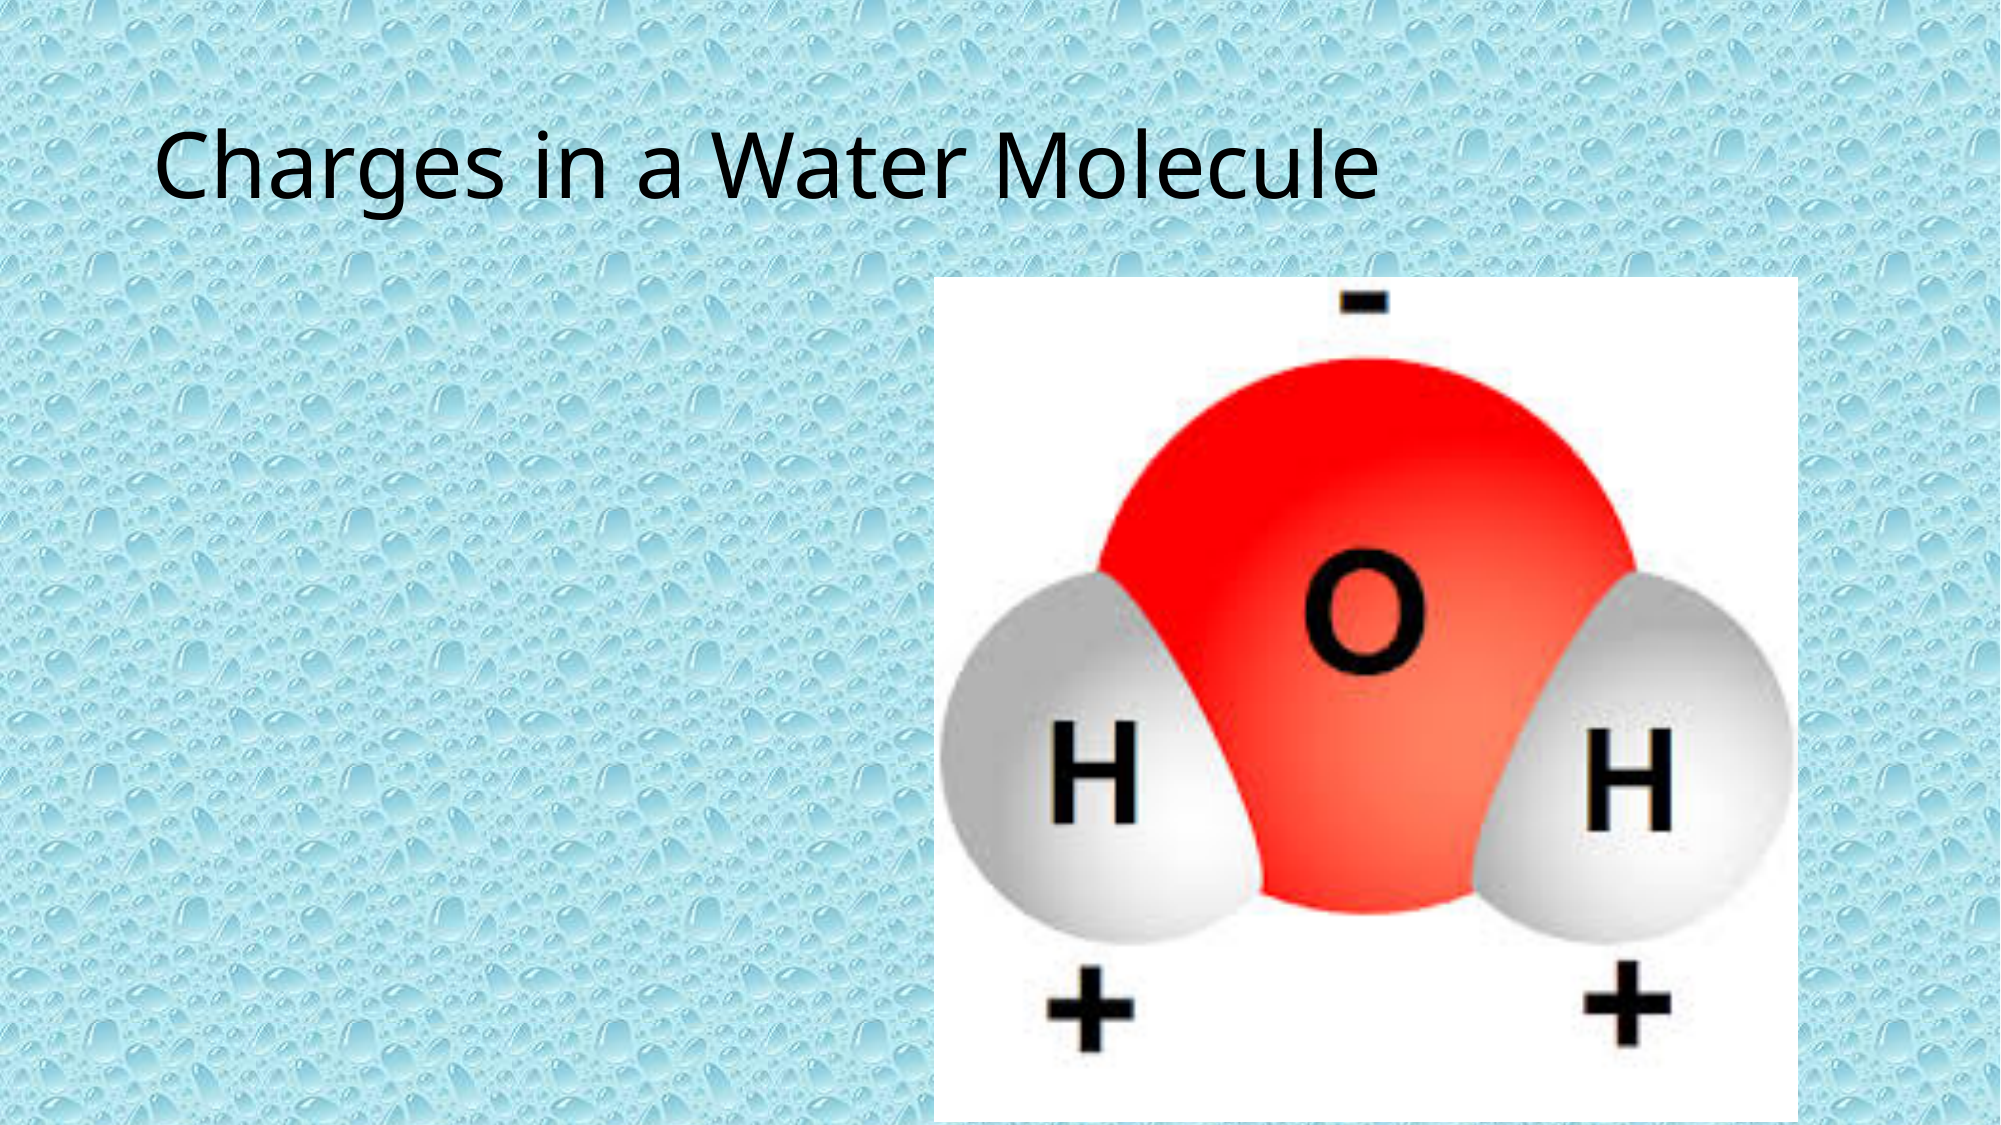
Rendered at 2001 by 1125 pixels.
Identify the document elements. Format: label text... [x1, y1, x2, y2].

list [934, 277, 1798, 1122]
title Charges in a Water Molecule [137, 59, 1863, 278]
picture [0, 0, 2001, 1125]
